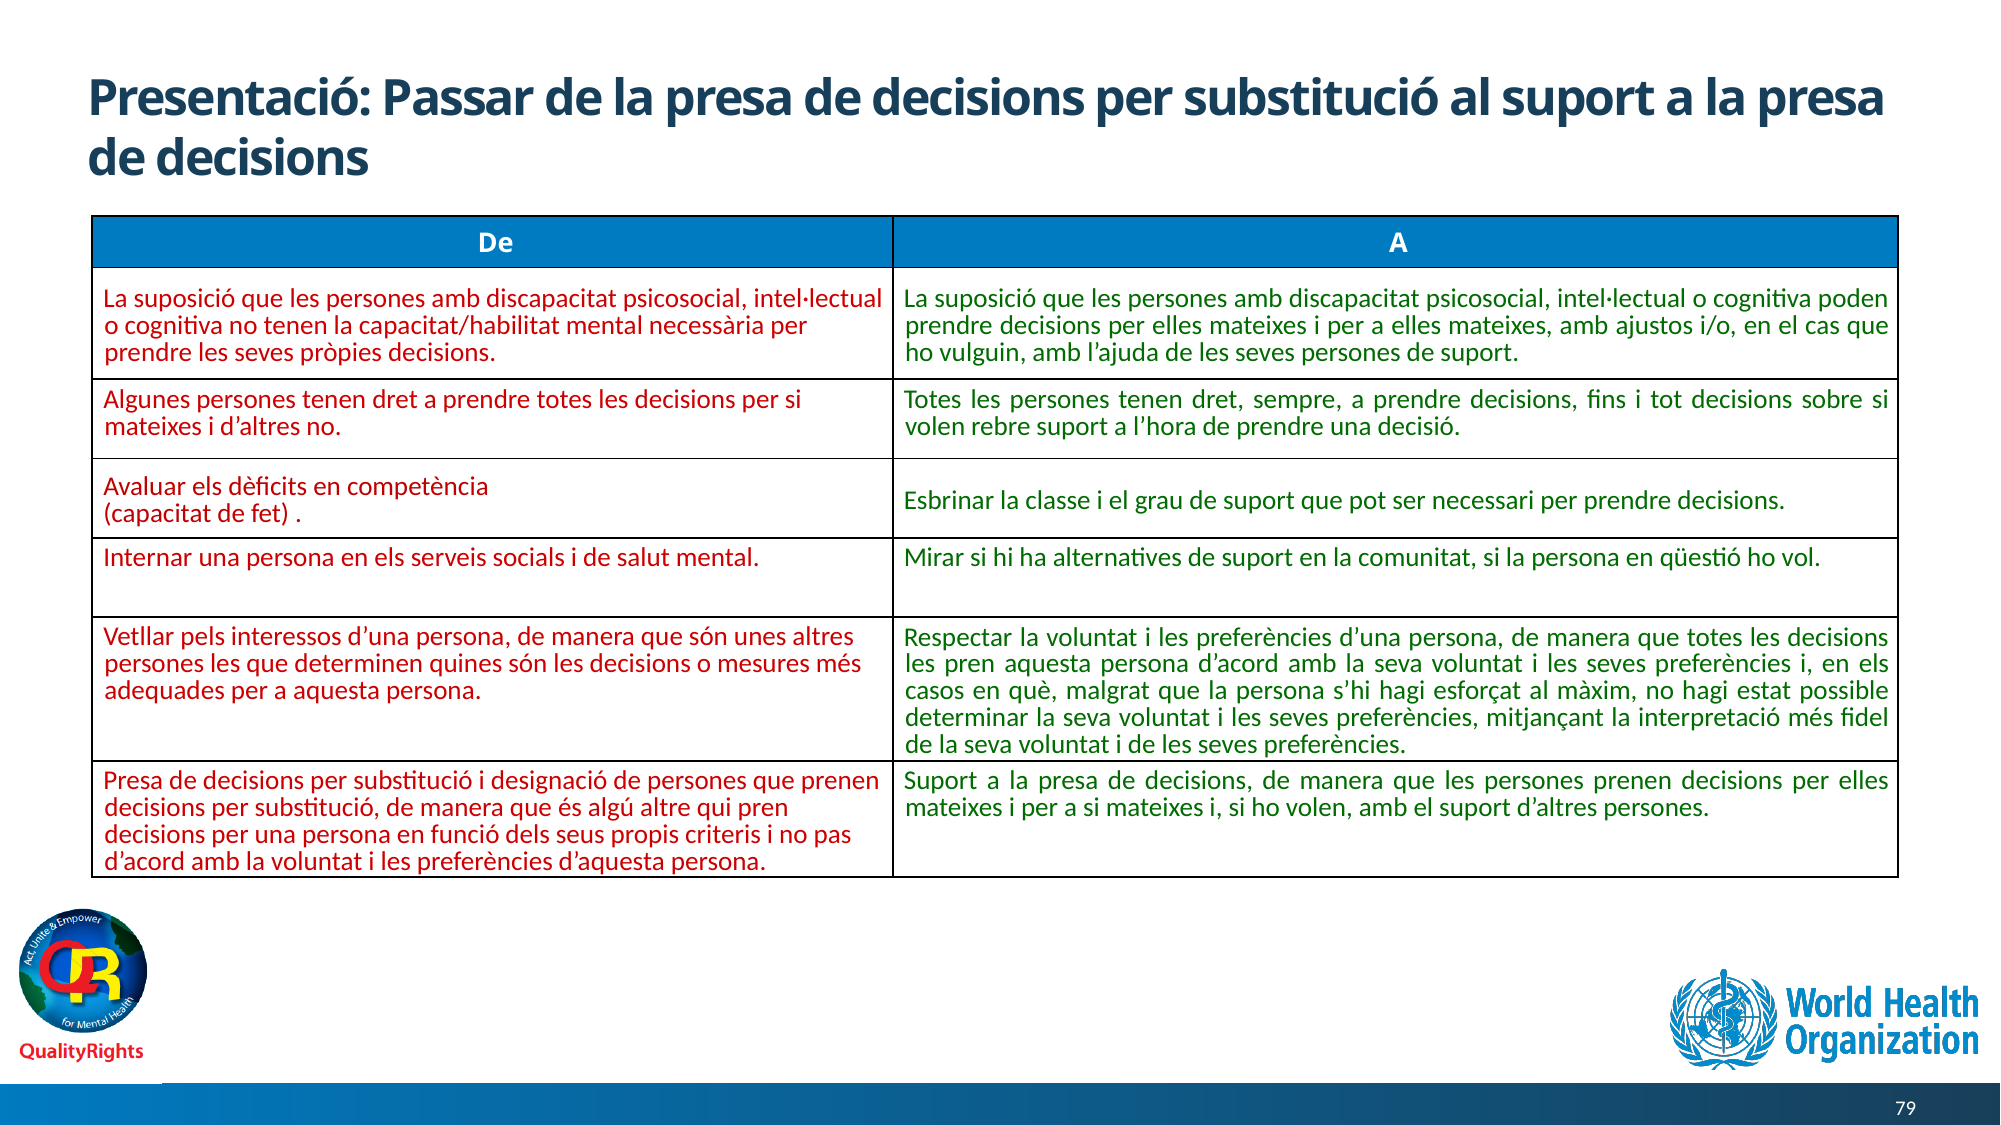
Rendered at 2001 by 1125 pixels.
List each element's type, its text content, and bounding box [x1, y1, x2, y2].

picture [1716, 1064, 1731, 1070]
picture [0, 891, 162, 1084]
picture [1711, 995, 1721, 1004]
table_cell La suposició que les persones amb discapacitat psicosocial, intel·lectual o cognitiva poden prendre decisions per elles mateixes i per a elles mateixes, amb ajustos i/o, en el cas que ho vulguin, amb l’ajuda de les seves persones de suport. [894, 268, 1897, 378]
picture [1704, 1019, 1711, 1031]
list [83, 247, 1917, 987]
picture [1732, 969, 1978, 1070]
picture [1958, 1000, 1962, 1012]
picture [1747, 1019, 1758, 1041]
table_cell La suposició que les persones amb discapacitat psicosocial, intel·lectual o cognitiva no tenen la capacitat/habilitat mental necessària per prendre les seves pròpies decisions. [93, 268, 892, 378]
picture [1744, 1003, 1751, 1016]
picture [1891, 987, 1897, 999]
picture [1725, 1042, 1747, 1054]
table_header De [93, 217, 892, 267]
picture [1750, 987, 1762, 1003]
picture [1860, 1000, 1865, 1012]
table_cell Presa de decisions per substitució i designació de persones que prenen decisions per substitució, de manera que és algú altre qui pren decisions per una persona en funció dels seus propis criteris i no pas d’acord amb la voluntat i les preferències d’aquesta persona. [93, 762, 892, 876]
picture [1747, 992, 1758, 1016]
table_cell Suport a la presa de decisions, de manera que les persones prenen decisions per elles mateixes i per a si mateixes i, si ho volen, amb el suport d’altres persones. [894, 762, 1897, 876]
picture [1689, 993, 1706, 1016]
picture [1742, 1019, 1751, 1034]
table_cell Avaluar els dèficits en competència (capacitat de fet) . [93, 459, 892, 537]
table_cell Internar una persona en els serveis socials i de salut mental. [93, 539, 892, 616]
table_cell Totes les persones tenen dret, sempre, a prendre decisions, fins i tot decisions sobre si volen rebre suport a l’hora de prendre una decisió. [894, 380, 1897, 458]
picture [1698, 1047, 1750, 1060]
picture [1738, 1019, 1744, 1030]
picture [1711, 1031, 1722, 1038]
picture [1706, 1038, 1722, 1046]
table_cell Vetllar pels interessos d’una persona, de manera que són unes altres persones les que determinen quines són les decisions o mesures més adequades per a aquesta persona. [93, 618, 892, 760]
picture [1704, 1004, 1712, 1015]
picture [1758, 1004, 1765, 1035]
table_cell Esbrinar la classe i el grau de suport que pot ser necessari per prendre decisions. [894, 459, 1897, 537]
table_cell Mirar si hi ha alternatives de suport en la comunitat, si la persona en qüestió ho vol. [894, 539, 1897, 616]
table_header A [894, 217, 1897, 267]
picture [1792, 987, 1797, 1004]
picture [1670, 987, 1680, 1010]
picture [1692, 1031, 1700, 1042]
picture [1670, 1030, 1715, 1070]
table_cell Respectar la voluntat i les preferències d’una persona, de manera que totes les decisions les pren aquesta persona d’acord amb la seva voluntat i les seves preferències i, en els casos en què, malgrat que la persona s’hi hagi esforçat al màxim, no hagi estat possible determinar la seva voluntat i les seves preferències, mitjançant la interpretació més fidel de la seva voluntat i de les seves preferències. [894, 618, 1897, 760]
picture [1701, 1042, 1722, 1054]
picture [1805, 987, 1811, 1002]
picture [1701, 987, 1710, 992]
title Presentació: Passar de la presa de decisions per substitució al suport a la presa de decisions [72, 58, 1947, 125]
picture [1821, 1000, 1826, 1012]
picture [1683, 987, 1697, 1047]
table_cell Algunes persones tenen dret a prendre totes les decisions per si mateixes i d’altres no. [93, 380, 892, 458]
